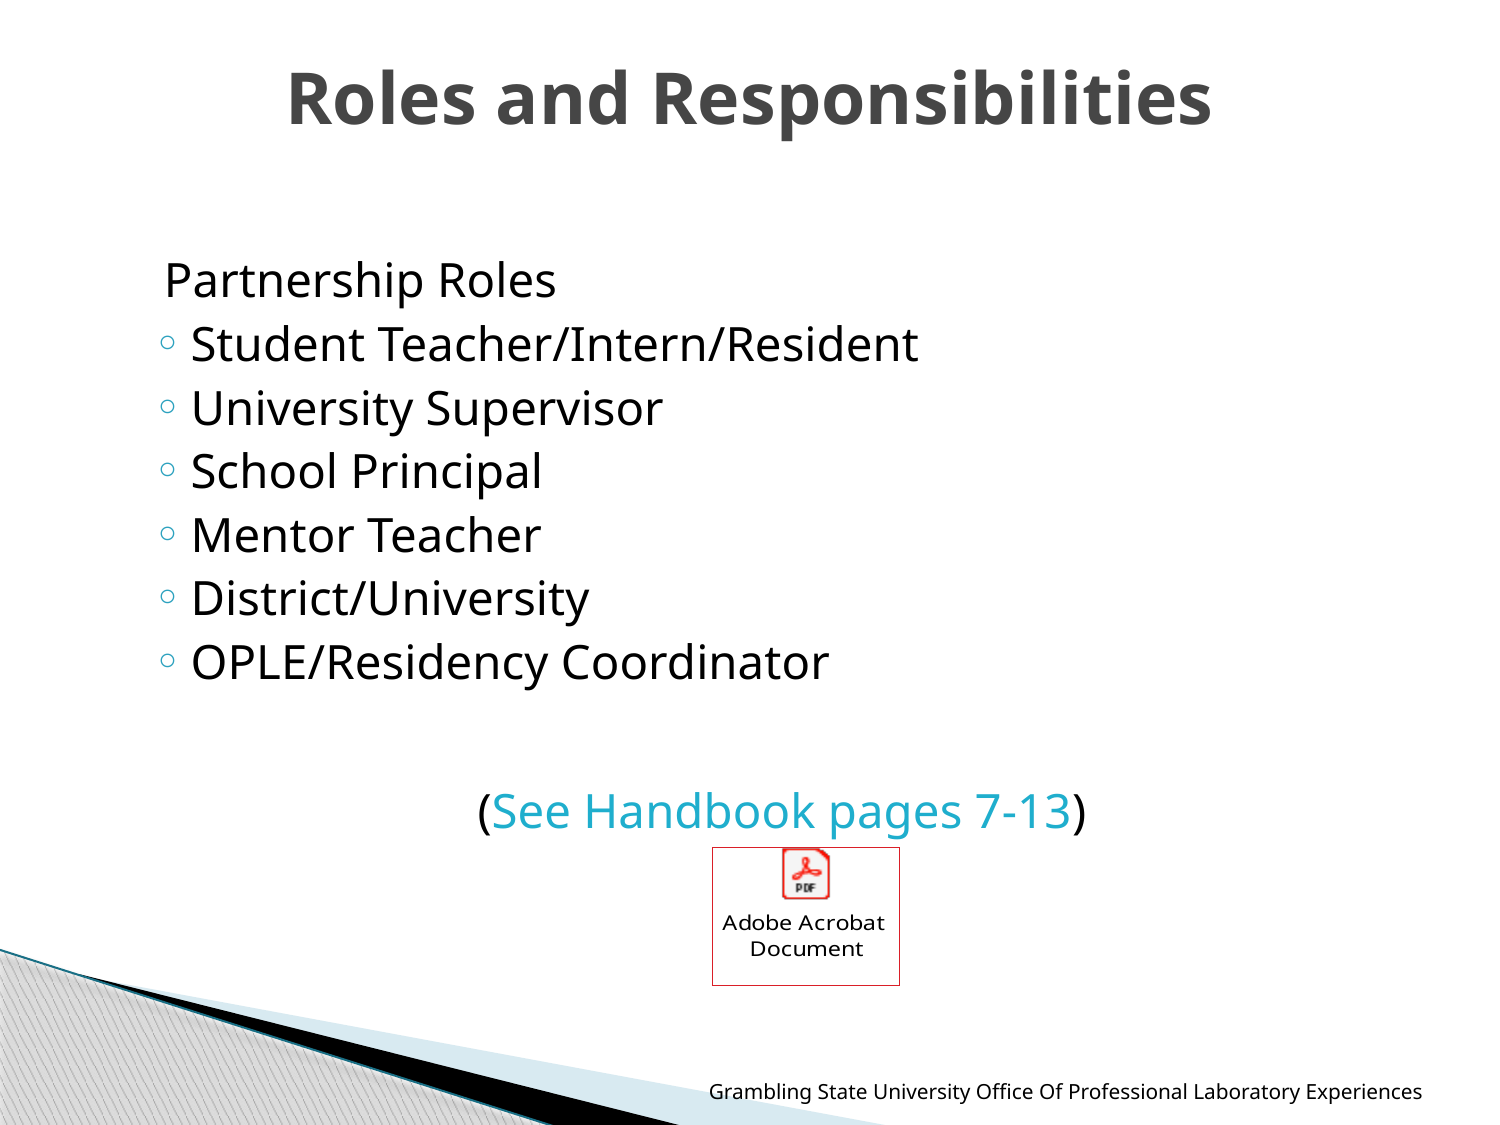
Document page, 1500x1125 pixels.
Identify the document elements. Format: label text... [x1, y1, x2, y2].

footer Grambling State University Office Of Professional Laboratory Experiences [624, 1051, 1438, 1112]
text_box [712, 847, 901, 986]
title Roles and Responsibilities [75, 45, 1425, 233]
list Partnership Roles Student Teacher/Intern/Resident University Supervisor School Principal Mentor Teacher District/University OPLE/Residency Coordinator (See Handbook pages 7-13) [75, 243, 1425, 986]
